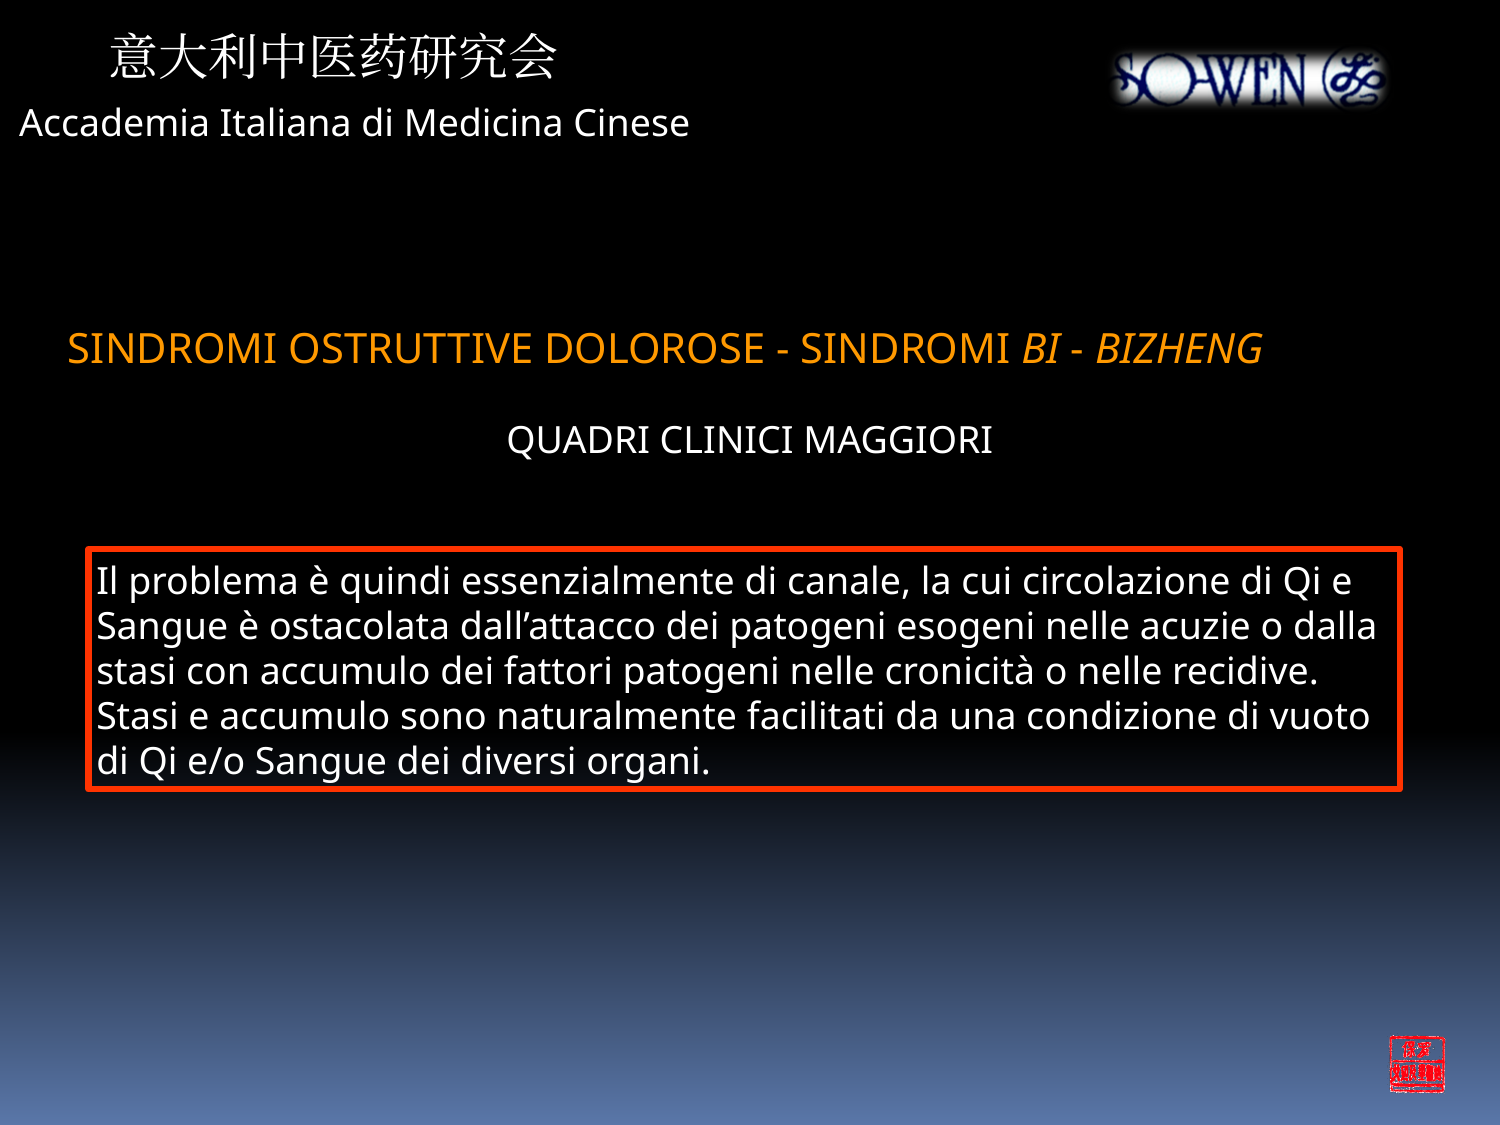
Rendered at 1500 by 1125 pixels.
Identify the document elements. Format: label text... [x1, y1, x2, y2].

picture [1387, 1033, 1447, 1094]
picture [1103, 41, 1396, 117]
text_box SINDROMI OSTRUTTIVE DOLOROSE - SINDROMI BI - BIZHENG [60, 314, 1440, 380]
text_box Il problema è quindi essenzialmente di canale, la cui circolazione di Qi e Sangue è ostacolata dall’attacco dei patogeni esogeni nelle acuzie o dalla stasi con accumulo dei fattori patogeni nelle cronicità o nelle recidive. Stasi e accumulo sono naturalmente facilitati da una condizione di vuoto di Qi e/o Sangue dei diversi organi. [88, 548, 1400, 790]
text_box 意大利中医药研究会 [101, 18, 567, 91]
text_box QUADRI CLINICI MAGGIORI [284, 408, 1216, 470]
text_box Accademia Italiana di Medicina Cinese [11, 91, 699, 152]
